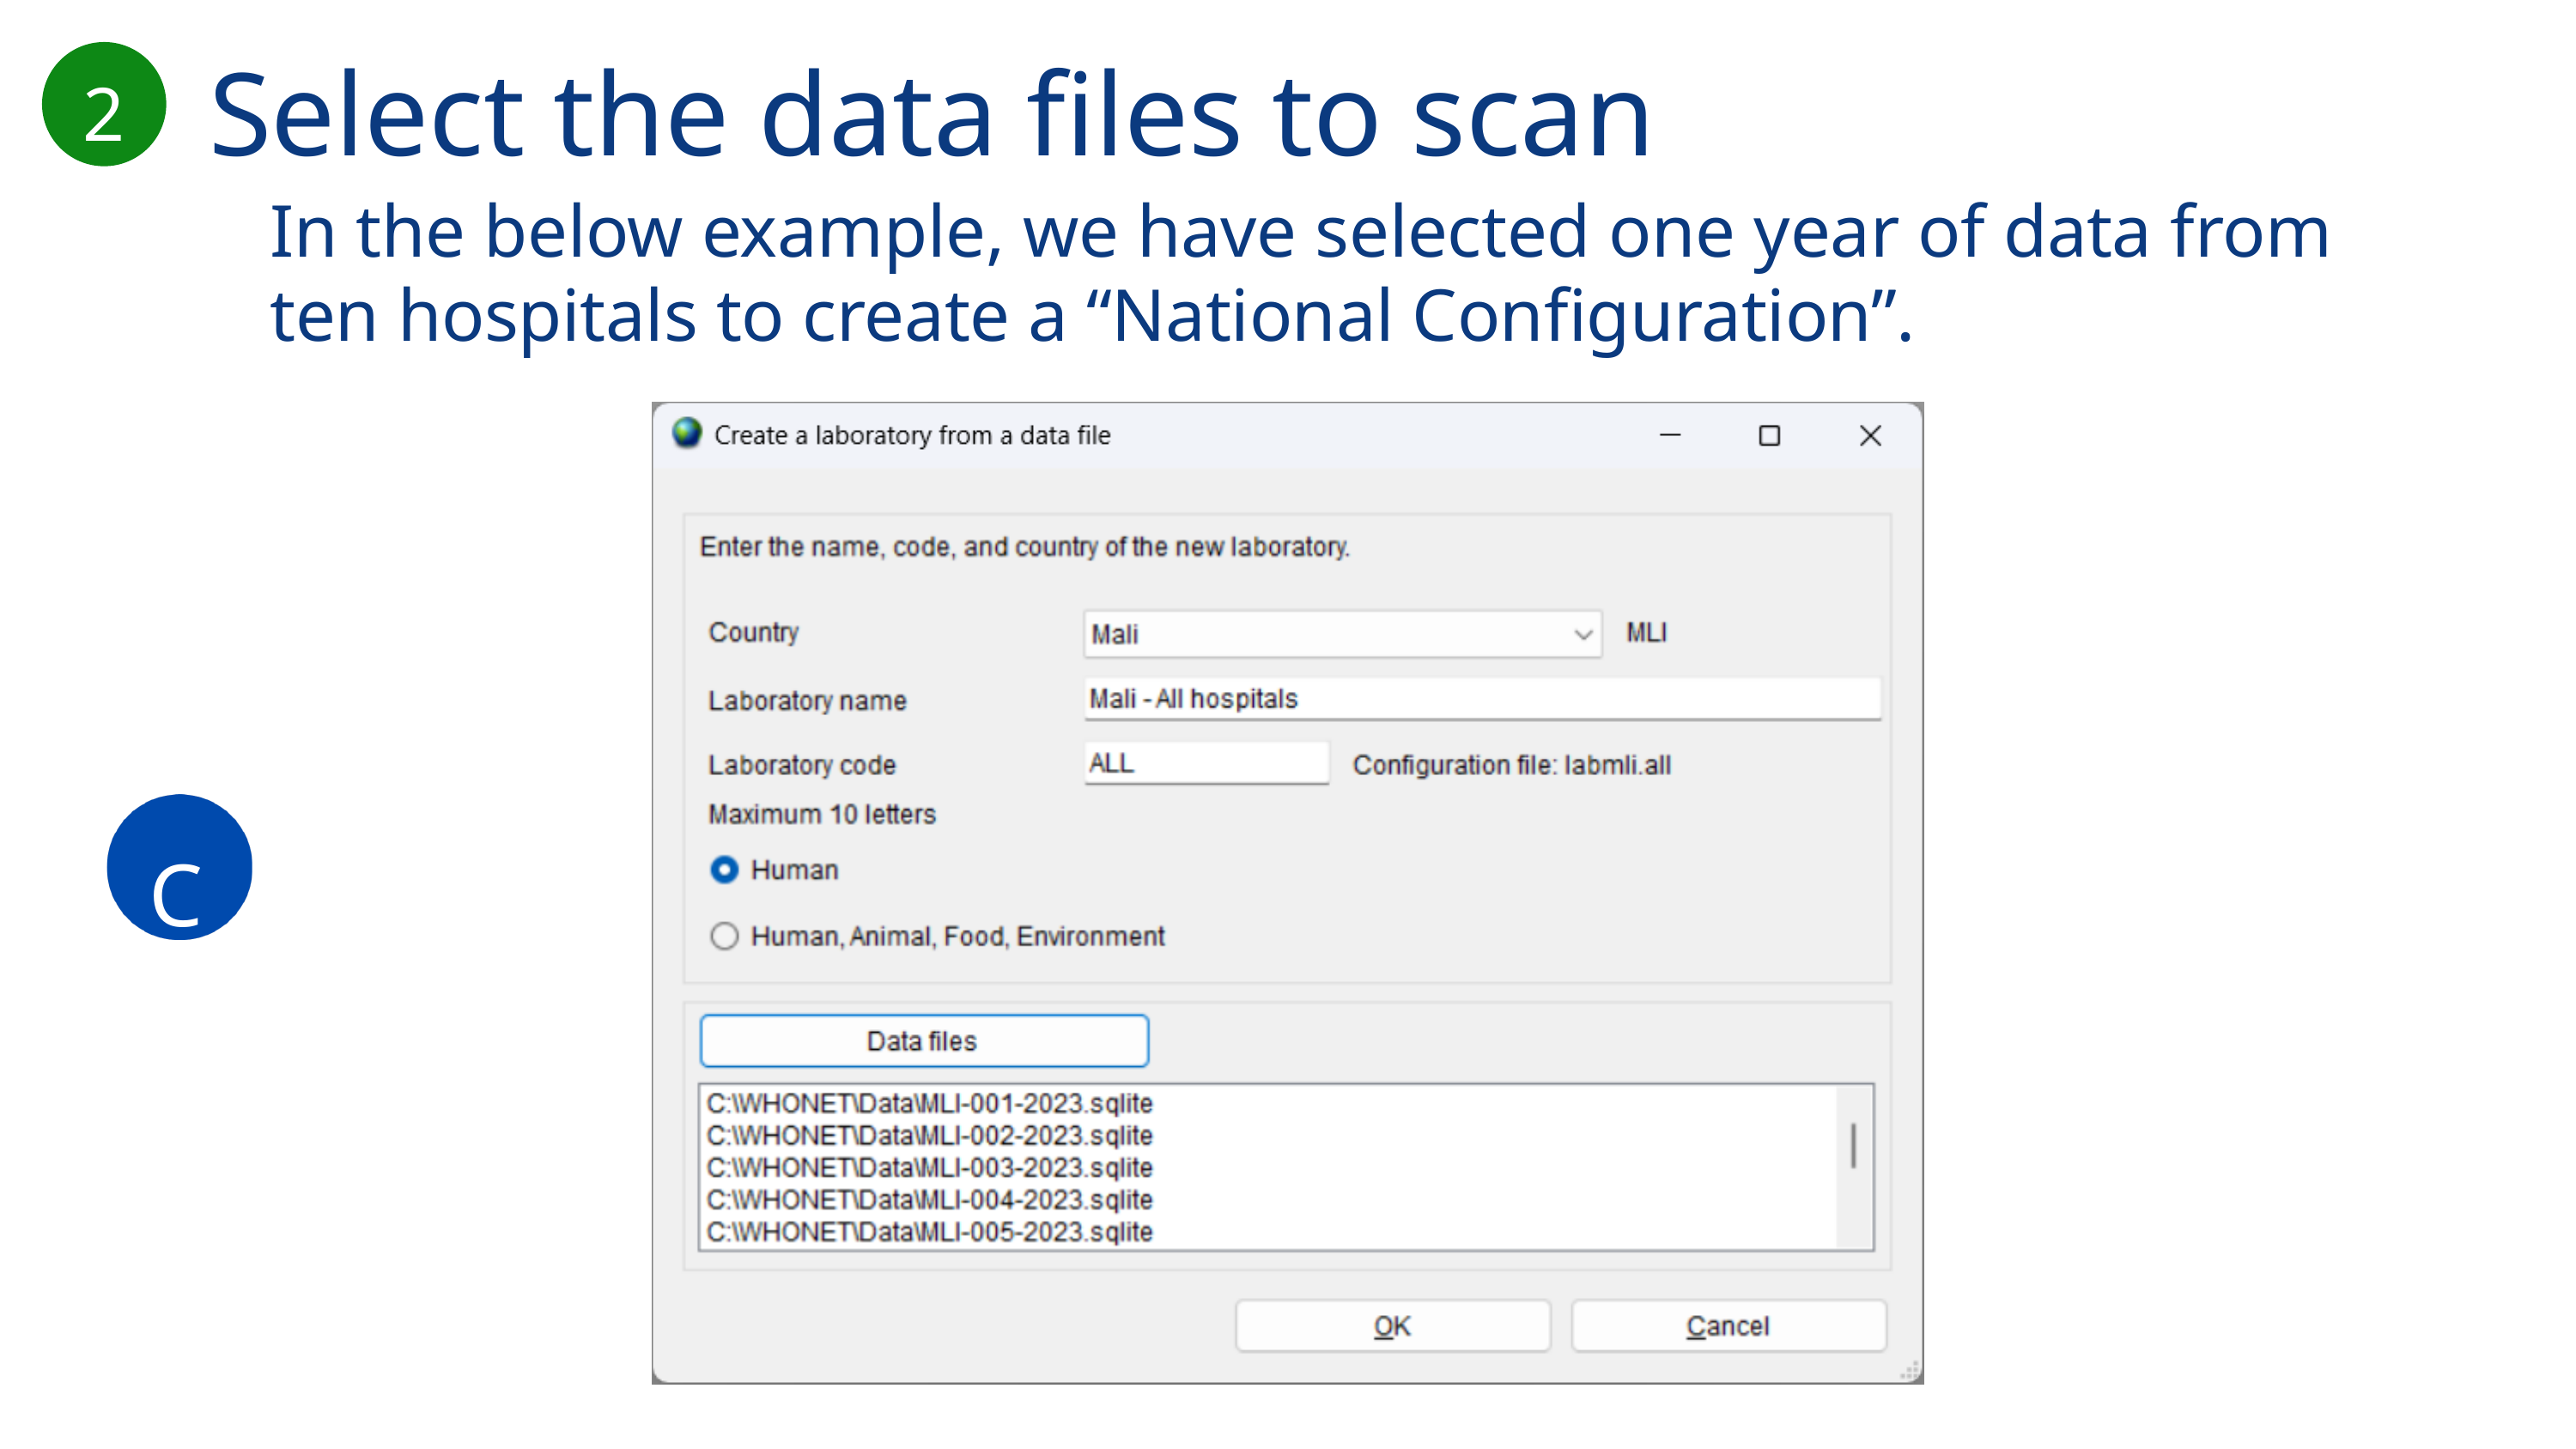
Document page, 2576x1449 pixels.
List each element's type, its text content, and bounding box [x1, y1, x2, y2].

text_box [106, 794, 149, 940]
text_box [210, 794, 252, 940]
text_box C [149, 729, 210, 944]
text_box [41, 41, 167, 167]
picture [652, 402, 1924, 1385]
text_box In the below example, we have selected one year of data from ten hospitals to create a “National Configuration”. [270, 187, 2432, 356]
text_box Select the data files to scan [209, 21, 2576, 179]
